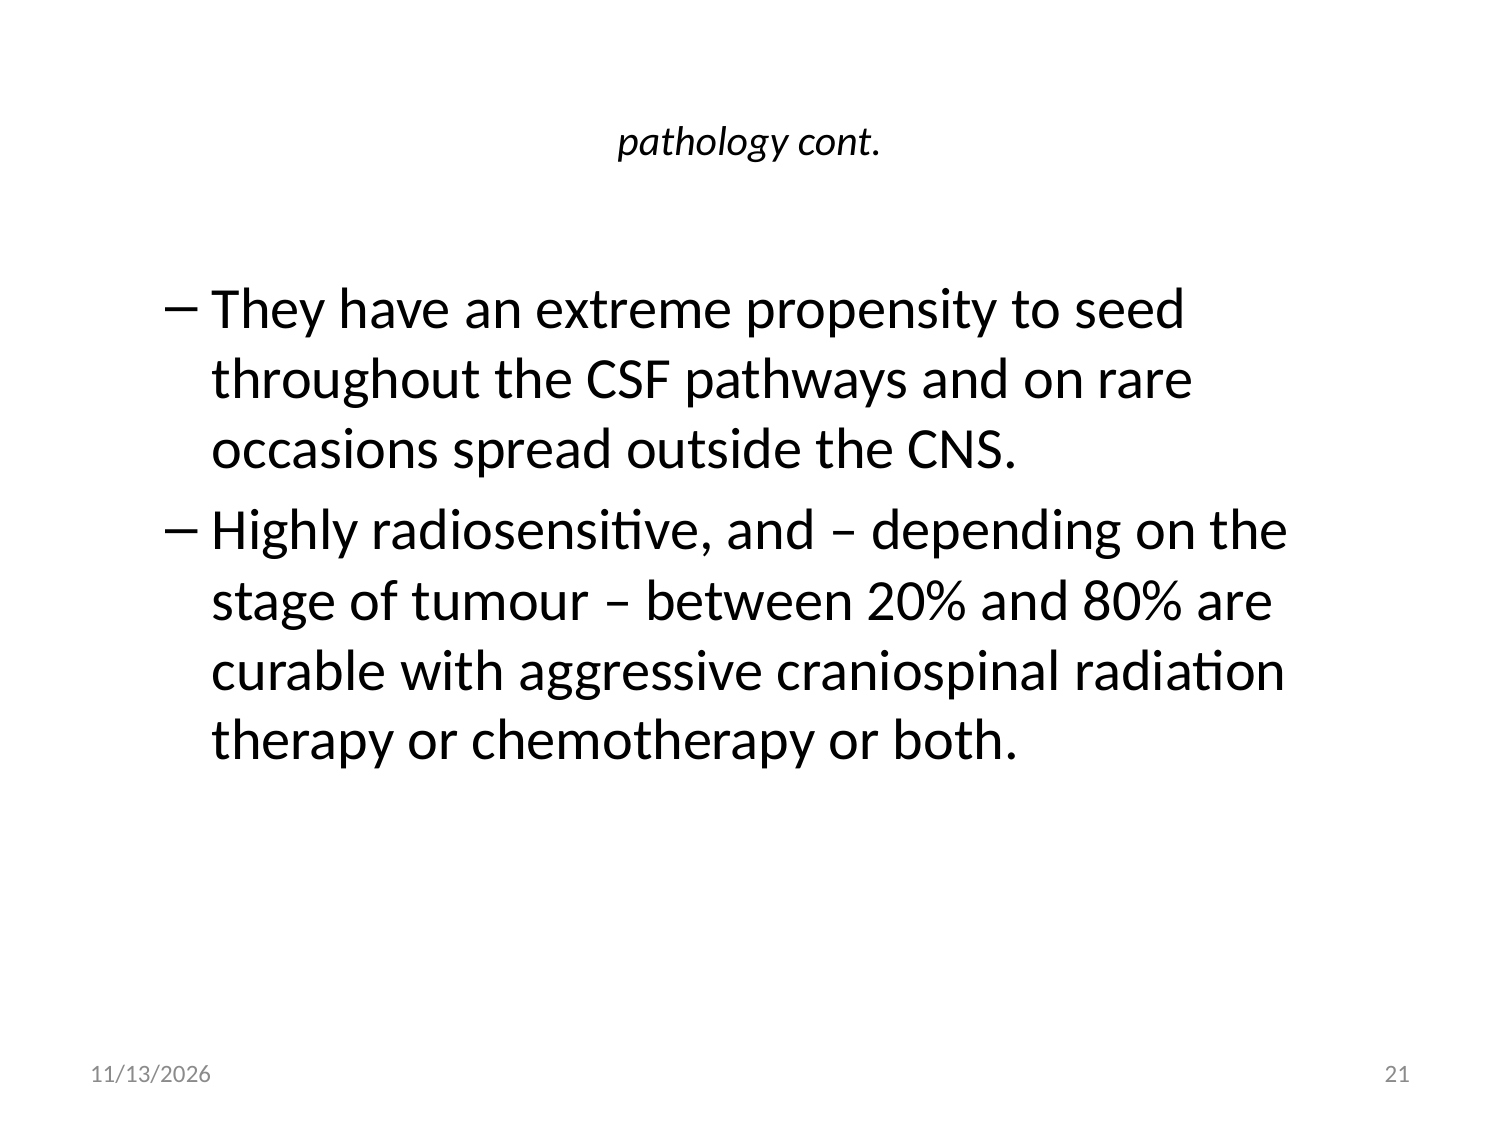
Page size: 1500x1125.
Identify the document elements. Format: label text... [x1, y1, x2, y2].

title pathology cont. [75, 45, 1425, 233]
list They have an extreme propensity to seed throughout the CSF pathways and on rare occasions spread outside the CNS. Highly radiosensitive, and – depending on the stage of tumour – between 20% and 80% are curable with aggressive craniospinal radiation therapy or chemotherapy or both. [75, 262, 1425, 1005]
slide_number 21 [1074, 1042, 1425, 1103]
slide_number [75, 1042, 425, 1103]
